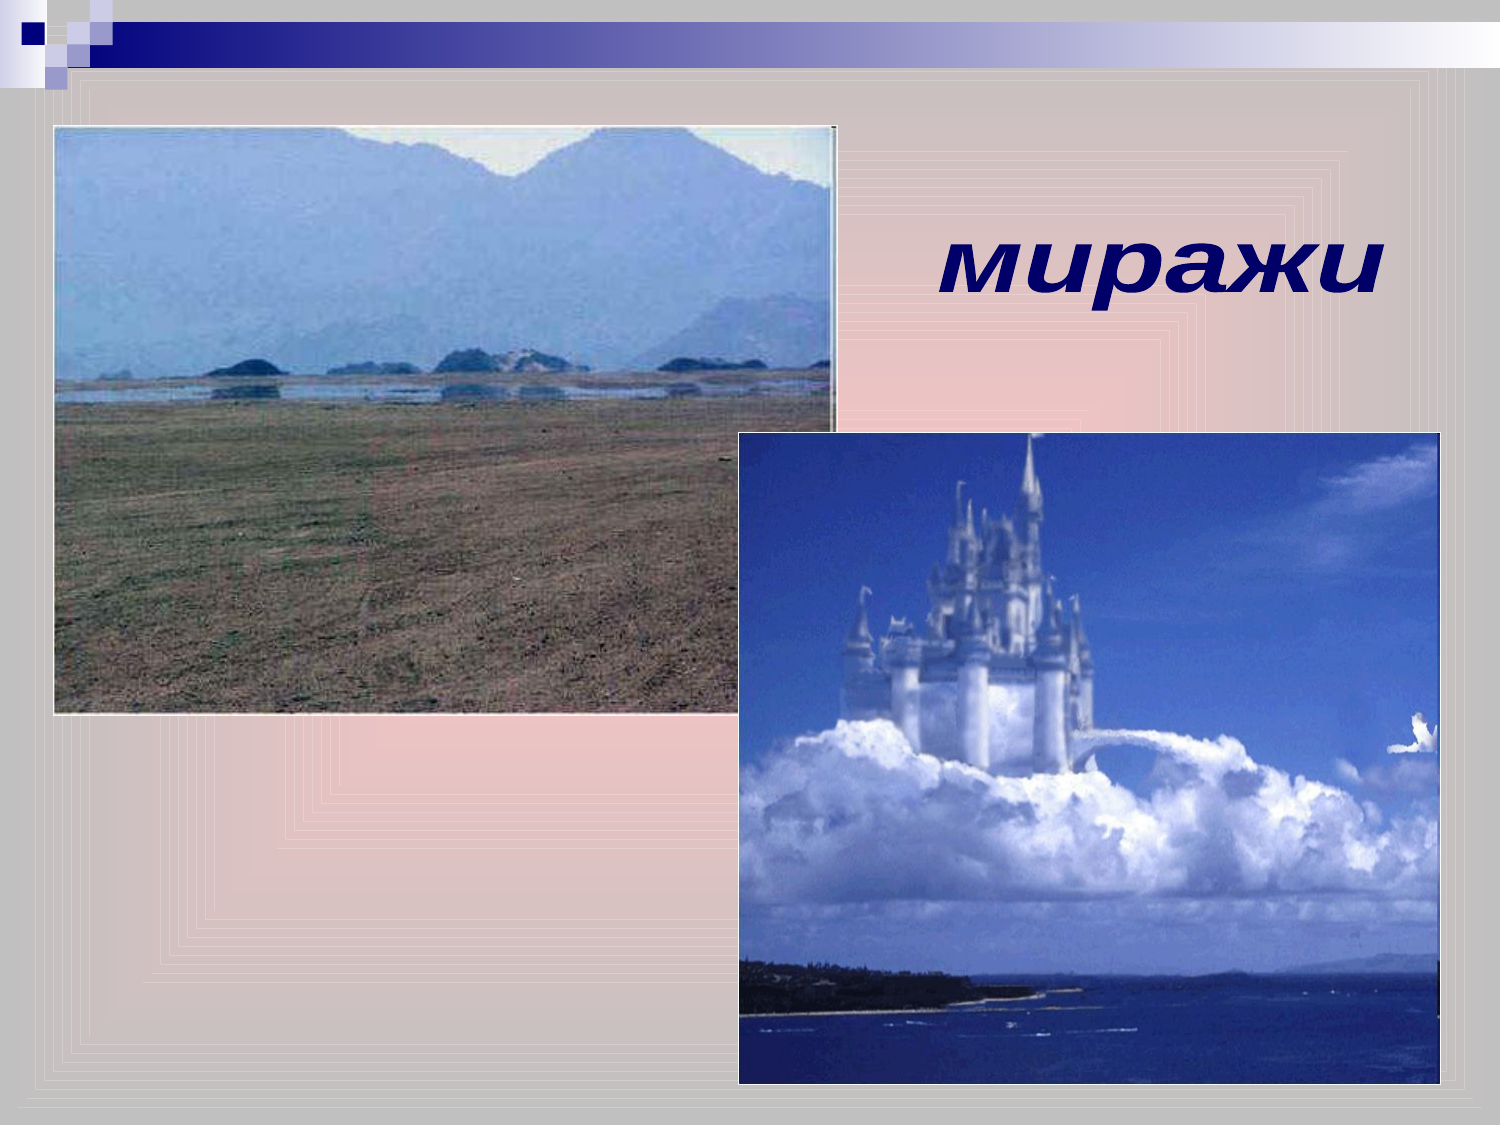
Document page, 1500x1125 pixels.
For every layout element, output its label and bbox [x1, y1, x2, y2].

picture [52, 125, 1442, 1085]
